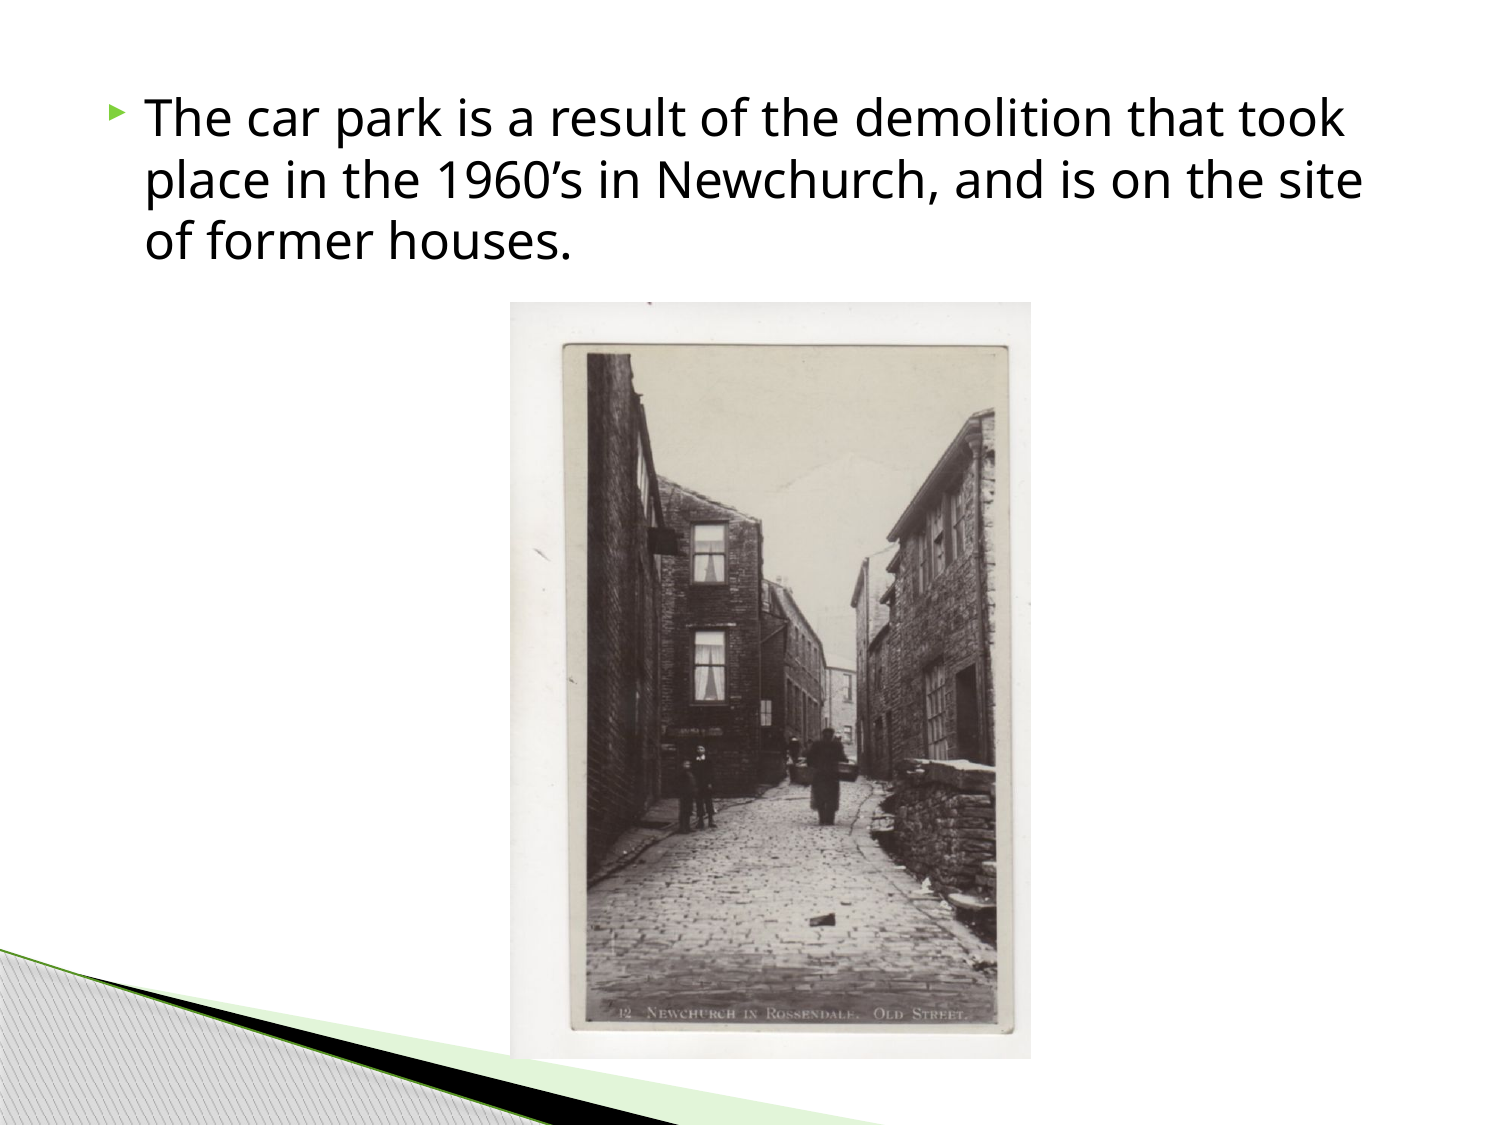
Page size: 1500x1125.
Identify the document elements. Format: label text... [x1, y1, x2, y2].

list The car park is a result of the demolition that took place in the 1960’s in Newchurch, and is on the site of former houses. [75, 78, 1425, 279]
picture [509, 302, 1032, 1059]
